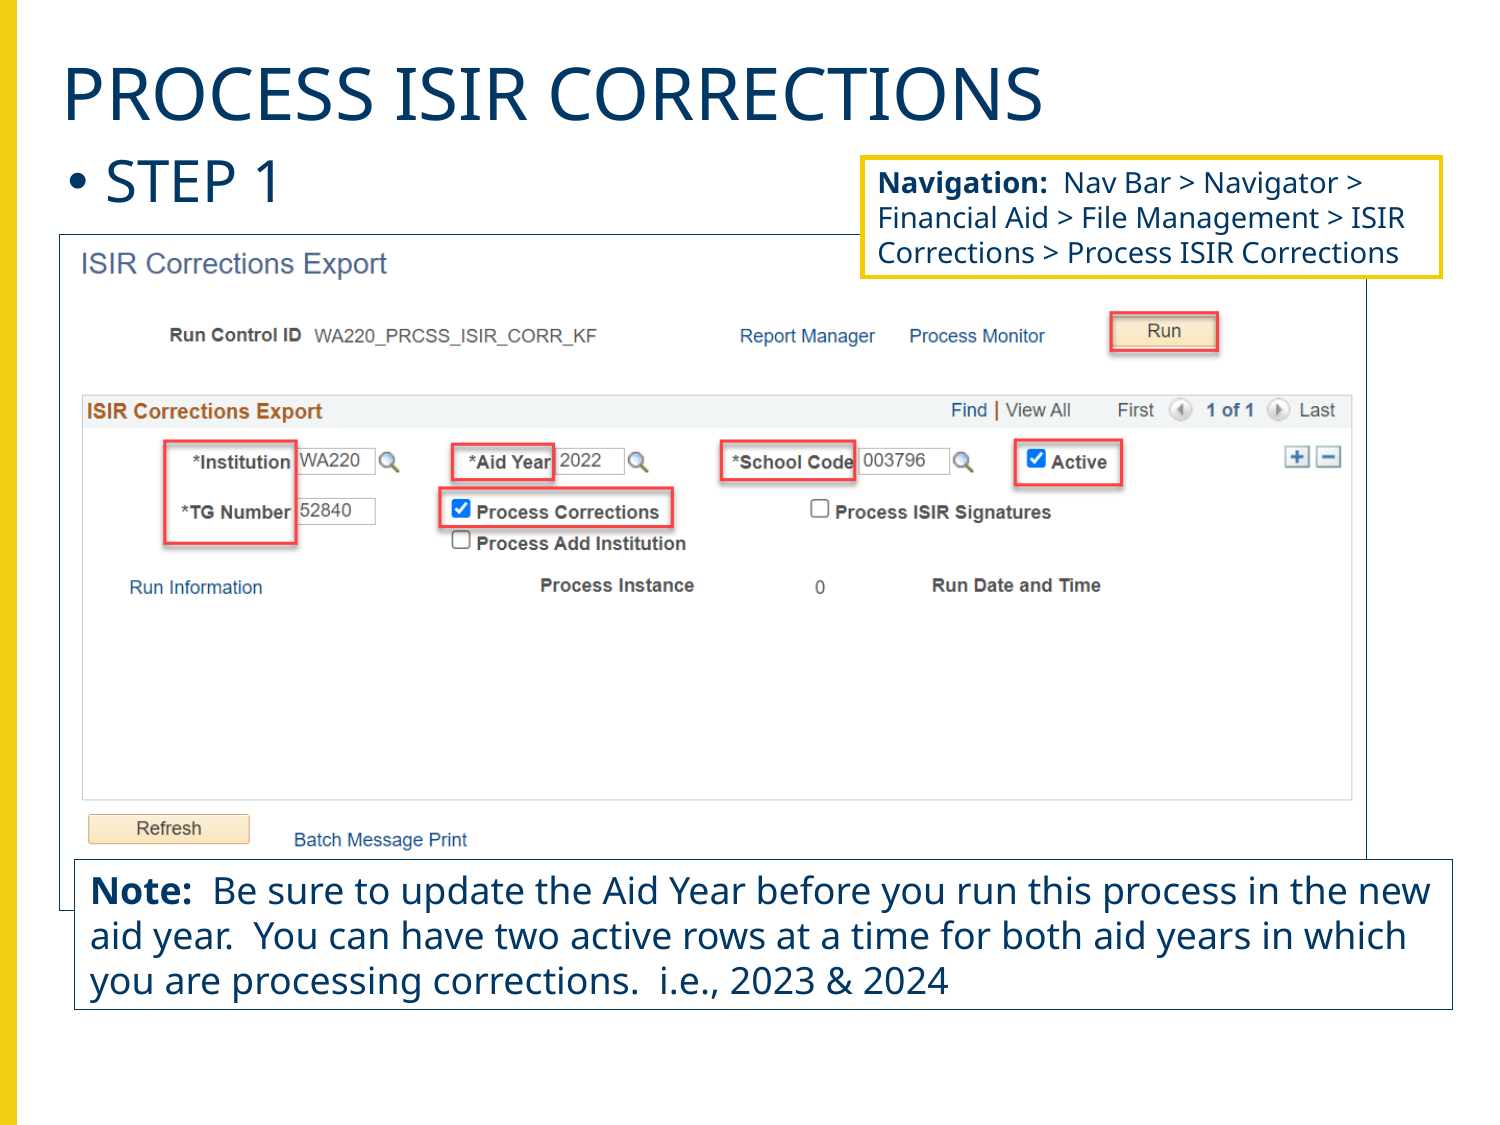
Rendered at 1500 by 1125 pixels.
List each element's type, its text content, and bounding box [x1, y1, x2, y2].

list STEP 1 [52, 145, 1453, 1001]
text_box Navigation: Nav Bar > Navigator > Financial Aid > File Management > ISIR Corrections > Process ISIR Corrections [862, 156, 1442, 278]
picture [58, 234, 1367, 911]
title PROCESS isir corrections [47, 50, 1410, 180]
text_box Note: Be sure to update the Aid Year before you run this process in the new aid year. You can have two active rows at a time for both aid years in which you are processing corrections. i.e., 2023 & 2024 [74, 859, 1453, 1010]
